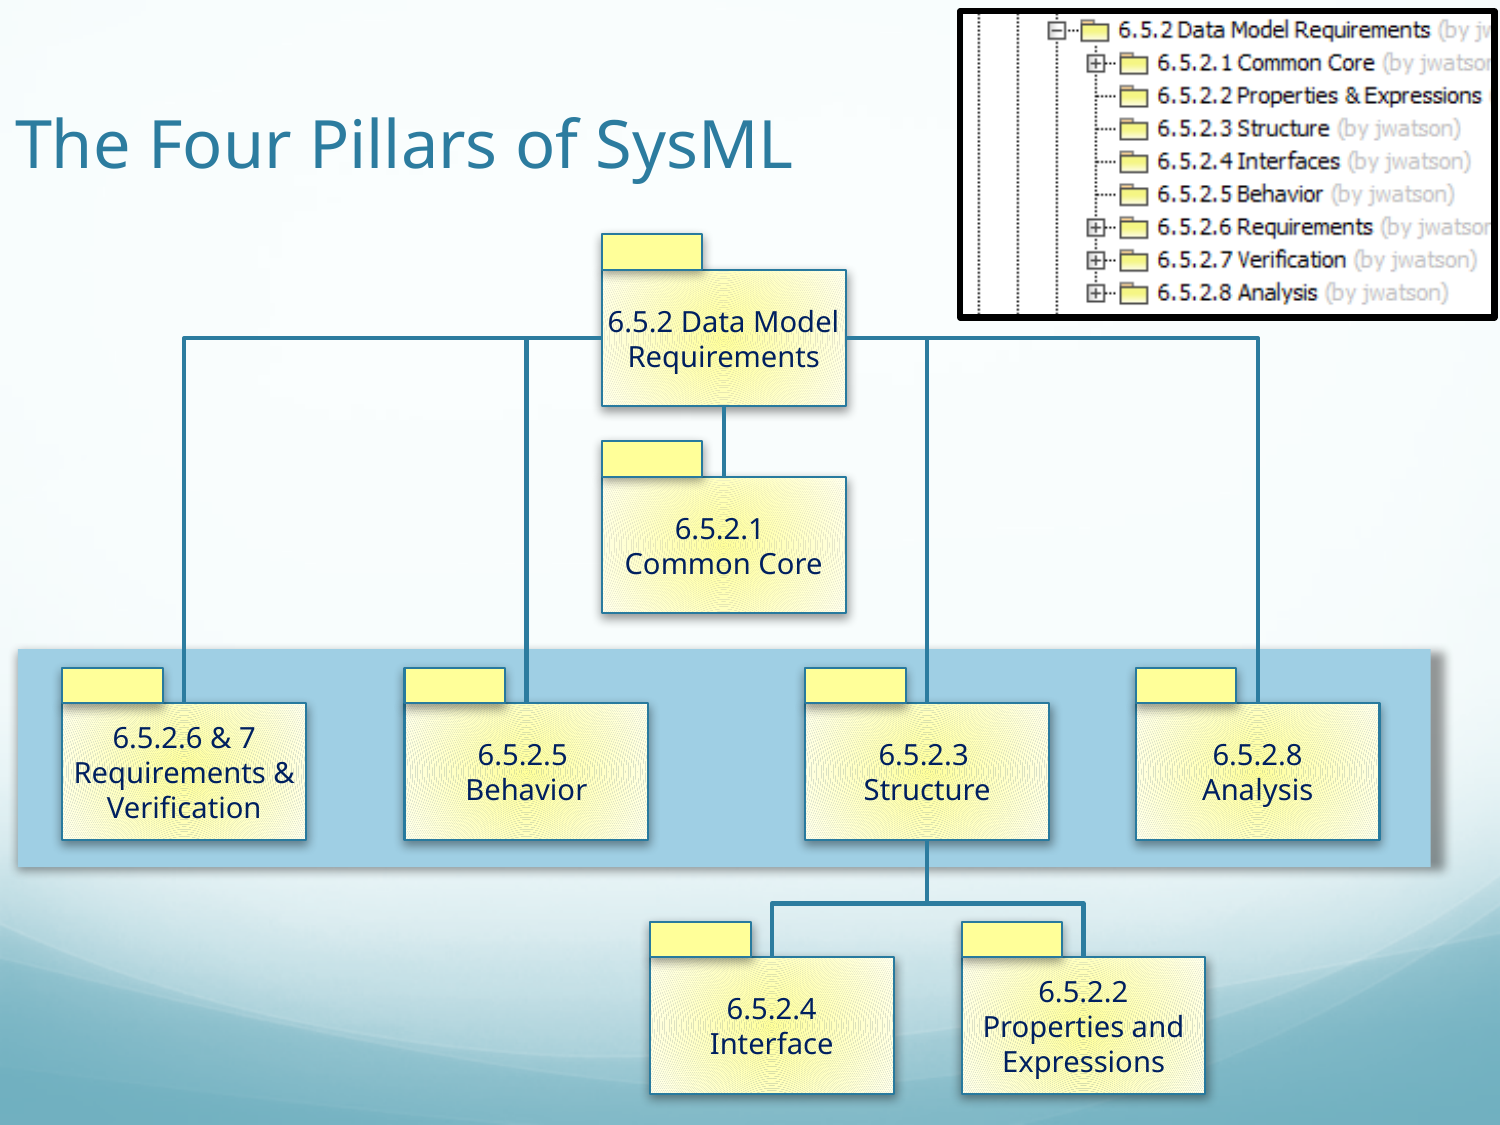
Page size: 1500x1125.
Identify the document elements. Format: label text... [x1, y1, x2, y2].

text_box [929, 855, 939, 868]
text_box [61, 667, 307, 841]
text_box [961, 921, 1206, 1095]
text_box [601, 233, 847, 407]
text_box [845, 337, 1259, 704]
title The Four Pillars of SysML [0, 58, 955, 189]
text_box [525, 337, 603, 704]
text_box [183, 337, 522, 704]
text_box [804, 667, 1050, 841]
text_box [614, 440, 837, 614]
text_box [790, 820, 909, 977]
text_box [403, 667, 649, 841]
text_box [946, 819, 1065, 978]
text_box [649, 921, 895, 1095]
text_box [1135, 667, 1381, 841]
text_box [1061, 648, 1432, 868]
text_box [17, 648, 837, 868]
text_box [918, 855, 925, 868]
picture [962, 13, 1492, 315]
